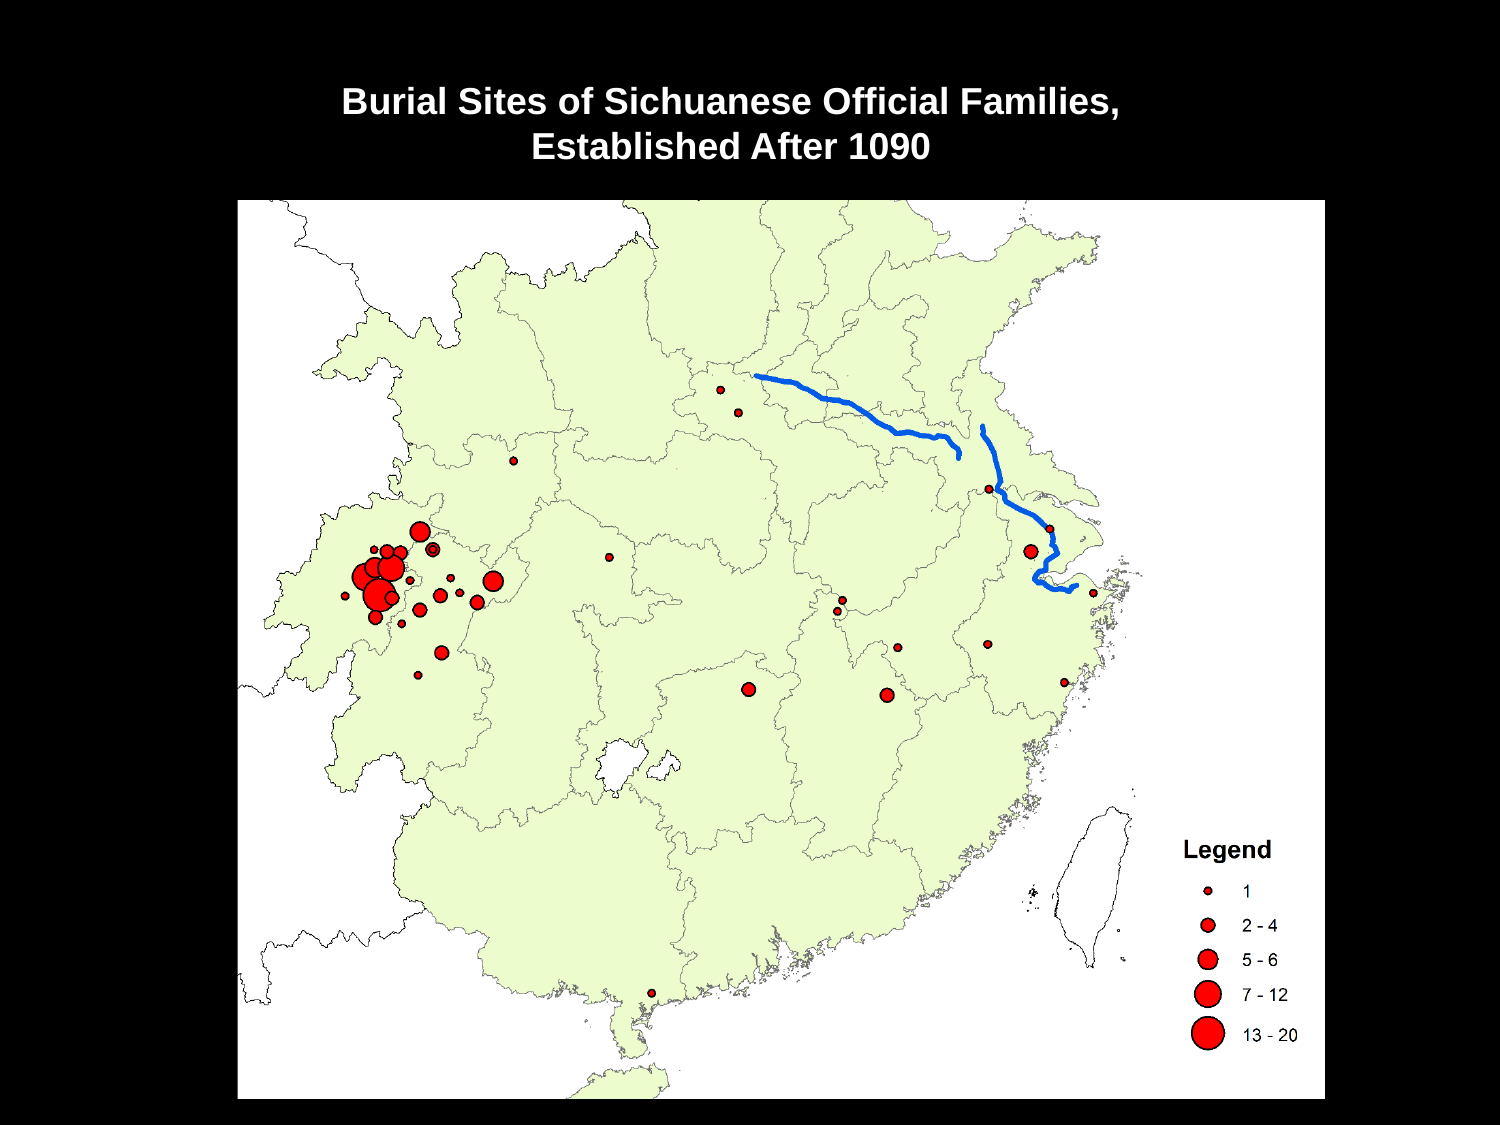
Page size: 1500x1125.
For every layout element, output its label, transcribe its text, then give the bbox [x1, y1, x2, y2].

picture [237, 199, 1325, 1099]
text_box Burial Sites of Sichuanese Official Families, Established After 1090 [75, 70, 1388, 175]
